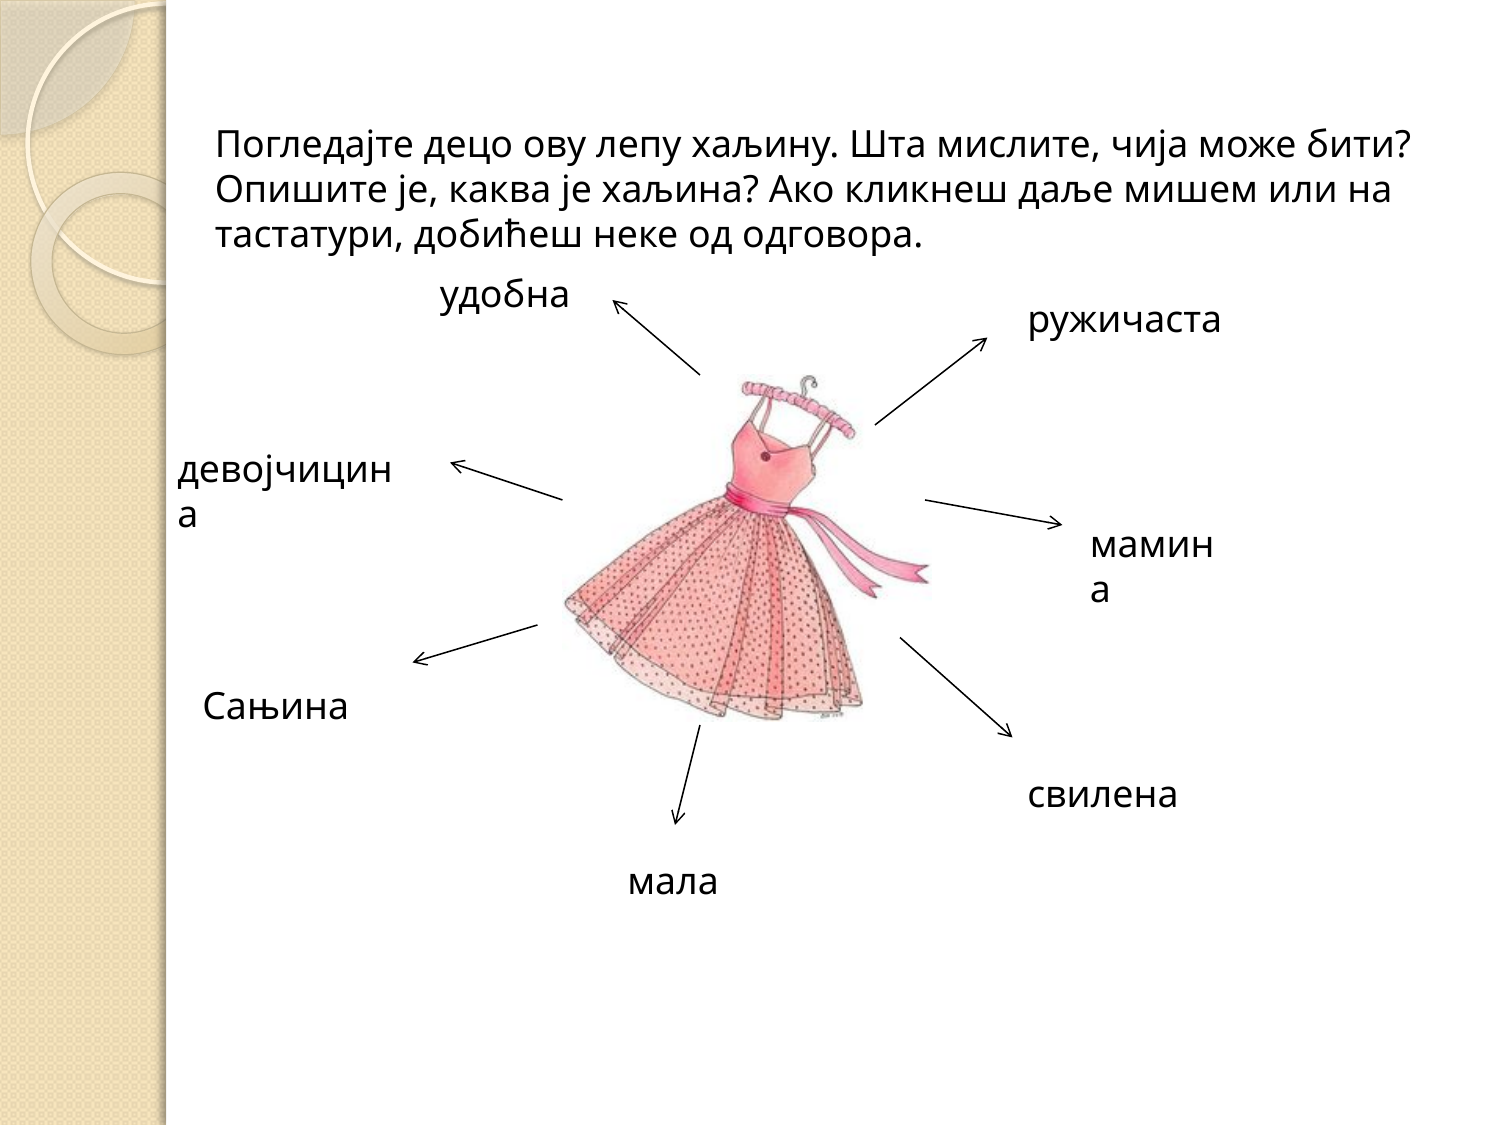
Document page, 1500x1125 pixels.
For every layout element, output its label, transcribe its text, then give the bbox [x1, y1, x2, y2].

text_box ружичаста [1012, 287, 1250, 348]
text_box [874, 337, 988, 426]
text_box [899, 637, 1013, 738]
text_box свилена [1012, 762, 1213, 823]
text_box мамина [1074, 512, 1250, 618]
text_box Погледајте децо ову лепу хаљину. Шта мислите, чија може бити? Опишите је, каква је хаљина? Ако кликнеш даље мишем или на тастатури, добићеш неке од одговора. [199, 112, 1463, 263]
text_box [412, 624, 538, 663]
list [562, 374, 932, 723]
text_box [637, 762, 738, 788]
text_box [924, 499, 1063, 526]
text_box удобна [424, 262, 588, 323]
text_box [449, 462, 563, 501]
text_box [612, 299, 701, 376]
text_box девојчицина [162, 437, 413, 543]
text_box Сањина [187, 674, 400, 735]
text_box мала [612, 849, 800, 910]
